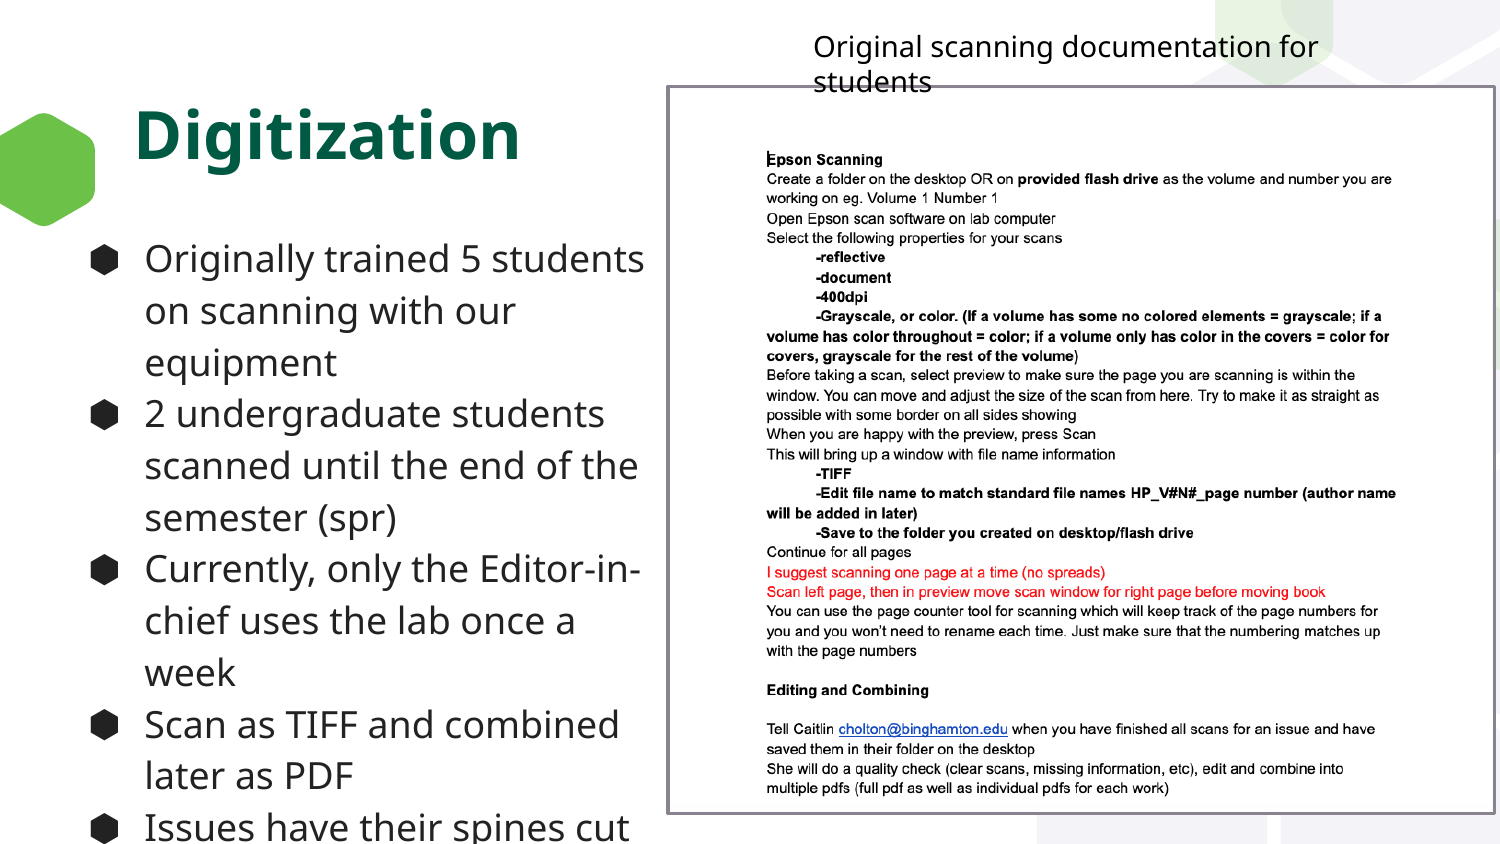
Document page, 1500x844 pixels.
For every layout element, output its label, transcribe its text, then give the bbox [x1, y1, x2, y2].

title Digitization [133, 141, 664, 207]
text_box Original scanning documentation for students [798, 12, 1365, 85]
list Originally trained 5 students on scanning with our equipment 2 undergraduate students scanned until the end of the semester (spr) Currently, only the Editor-in-chief uses the lab once a week Scan as TIFF and combined later as PDF Issues have their spines cut so that each page can be scanned [69, 228, 664, 803]
picture [669, 87, 1493, 812]
